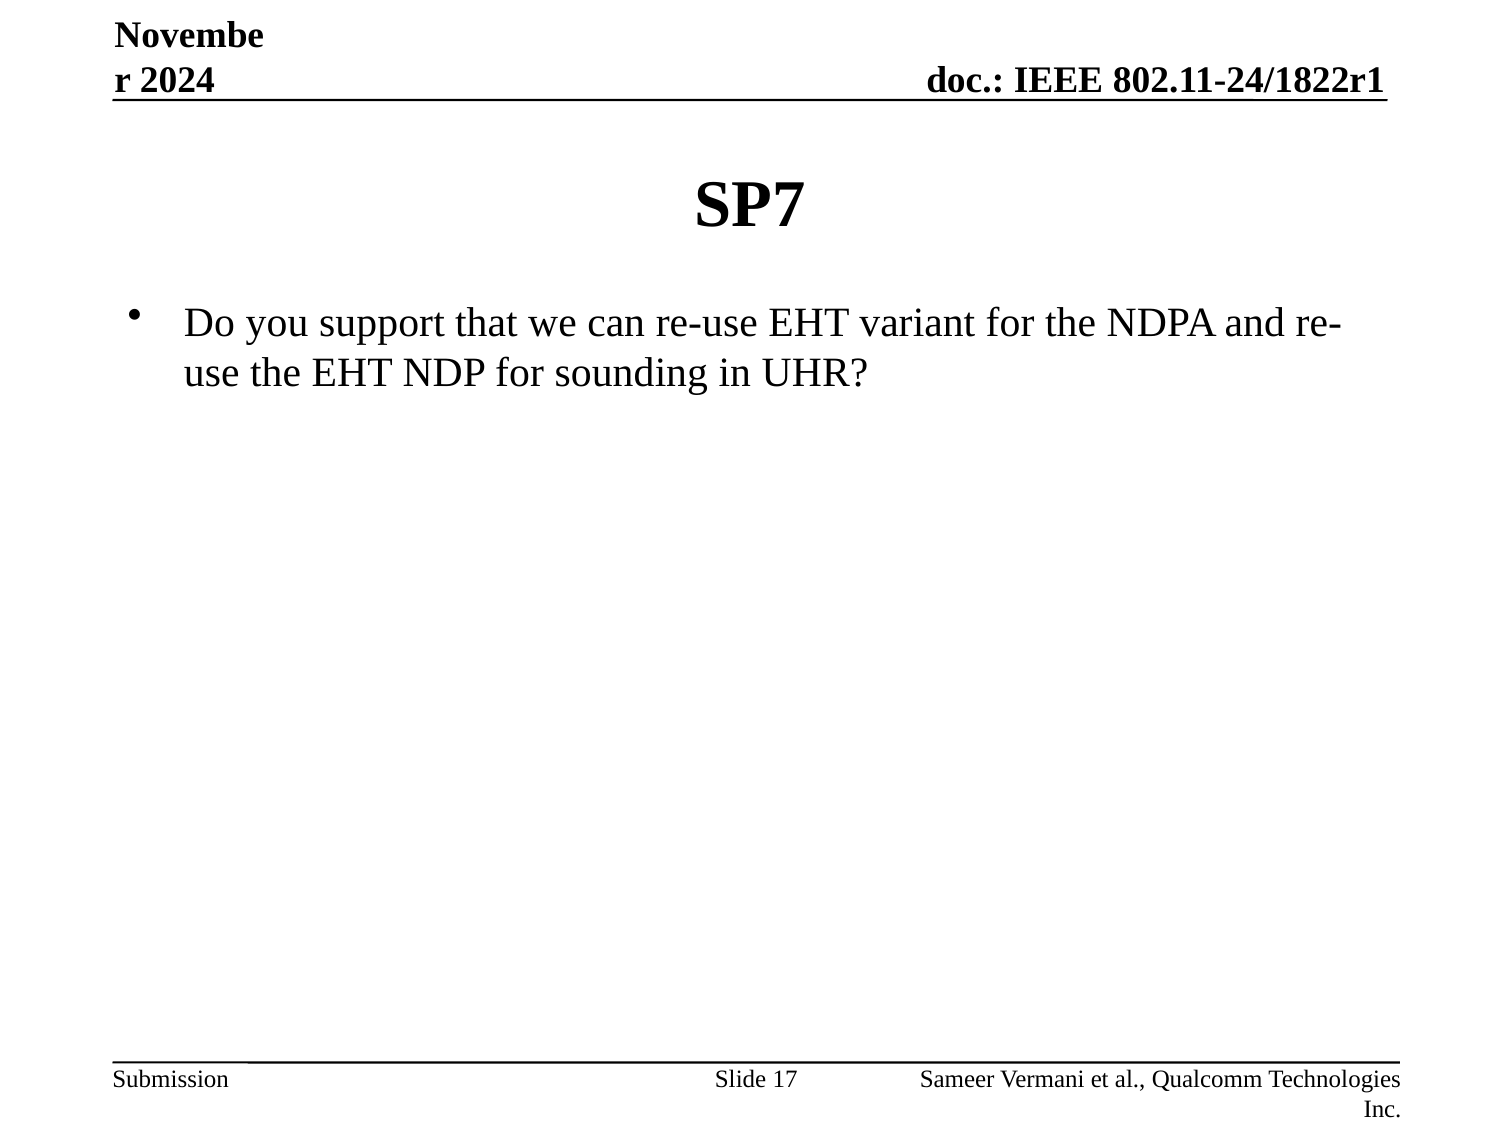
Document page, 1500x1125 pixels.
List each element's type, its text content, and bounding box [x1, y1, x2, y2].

title SP7 [112, 112, 1388, 288]
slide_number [114, 54, 272, 101]
footer Sameer Vermani et al., Qualcomm Technologies Inc. [892, 1061, 1402, 1093]
list Do you support that we can re-use EHT variant for the NDPA and re-use the EHT NDP for sounding in UHR? [112, 288, 1388, 1001]
slide_number Slide 17 [712, 1061, 800, 1093]
